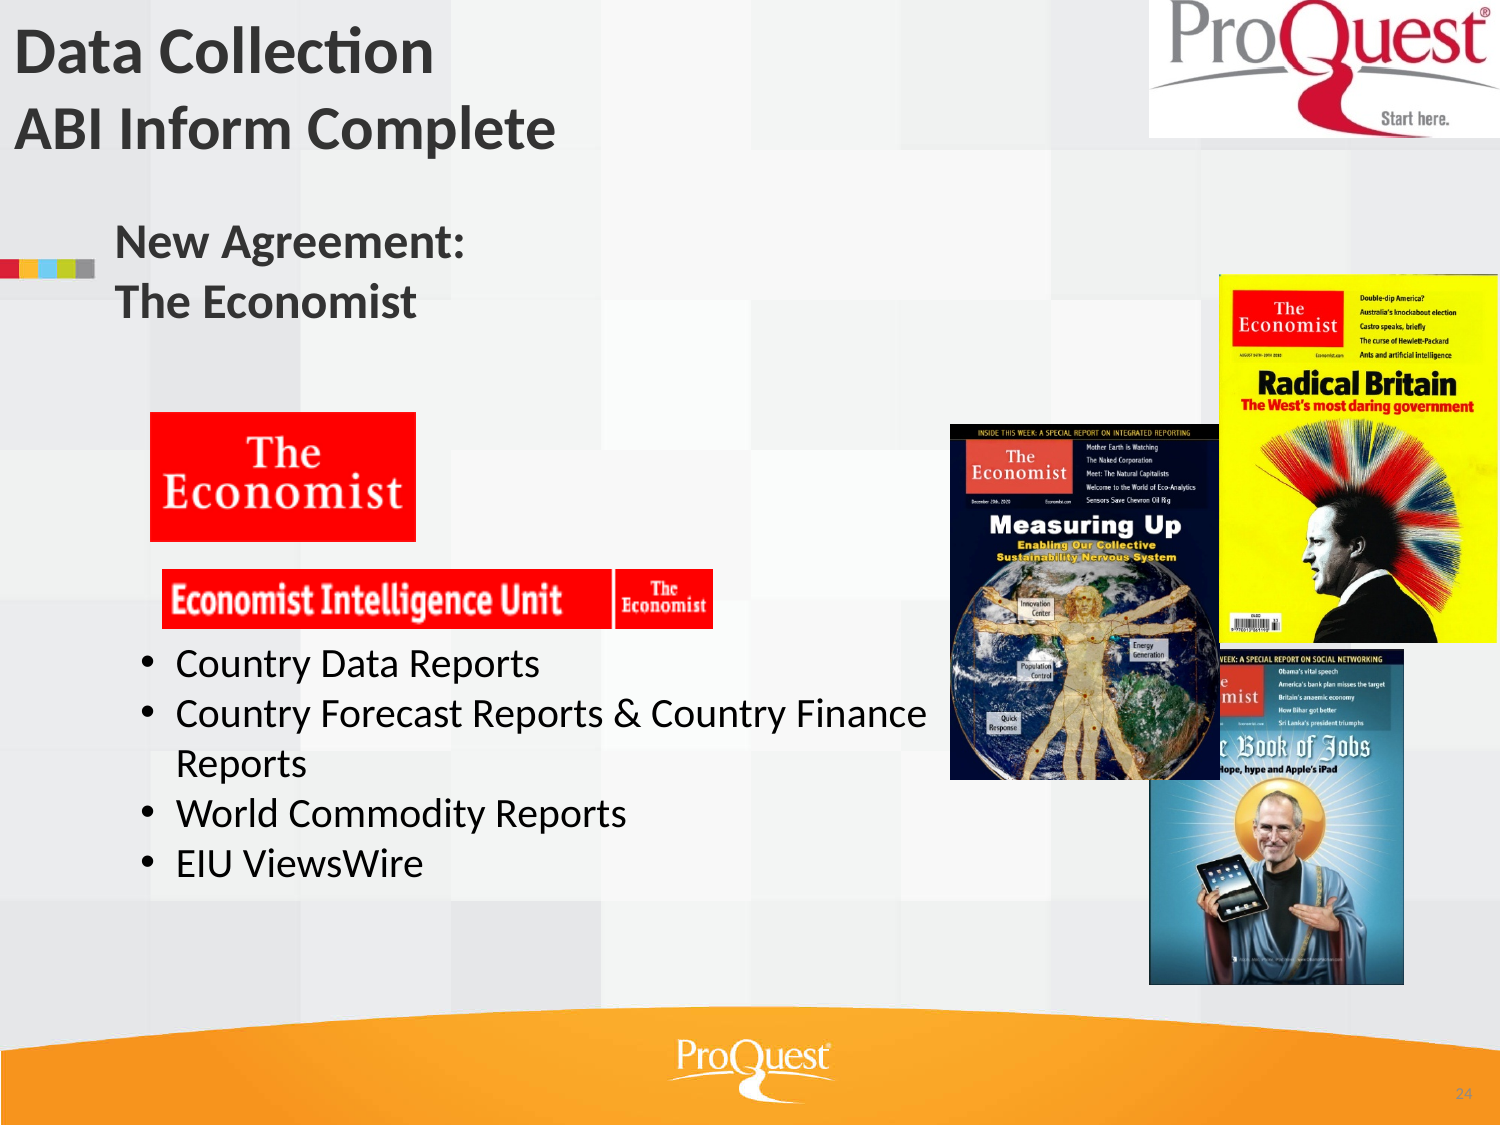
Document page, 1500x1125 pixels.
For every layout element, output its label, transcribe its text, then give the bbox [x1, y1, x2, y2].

picture [0, 0, 1500, 1125]
text_box Data Collection ABI Inform Complete [0, 0, 1113, 156]
slide_number 24 [1174, 1074, 1488, 1113]
text_box New Agreement: The Economist [99, 201, 1388, 336]
text_box Country Data Reports Country Forecast Reports & Country Finance Reports World Commodity Reports EIU ViewsWire [86, 628, 984, 894]
